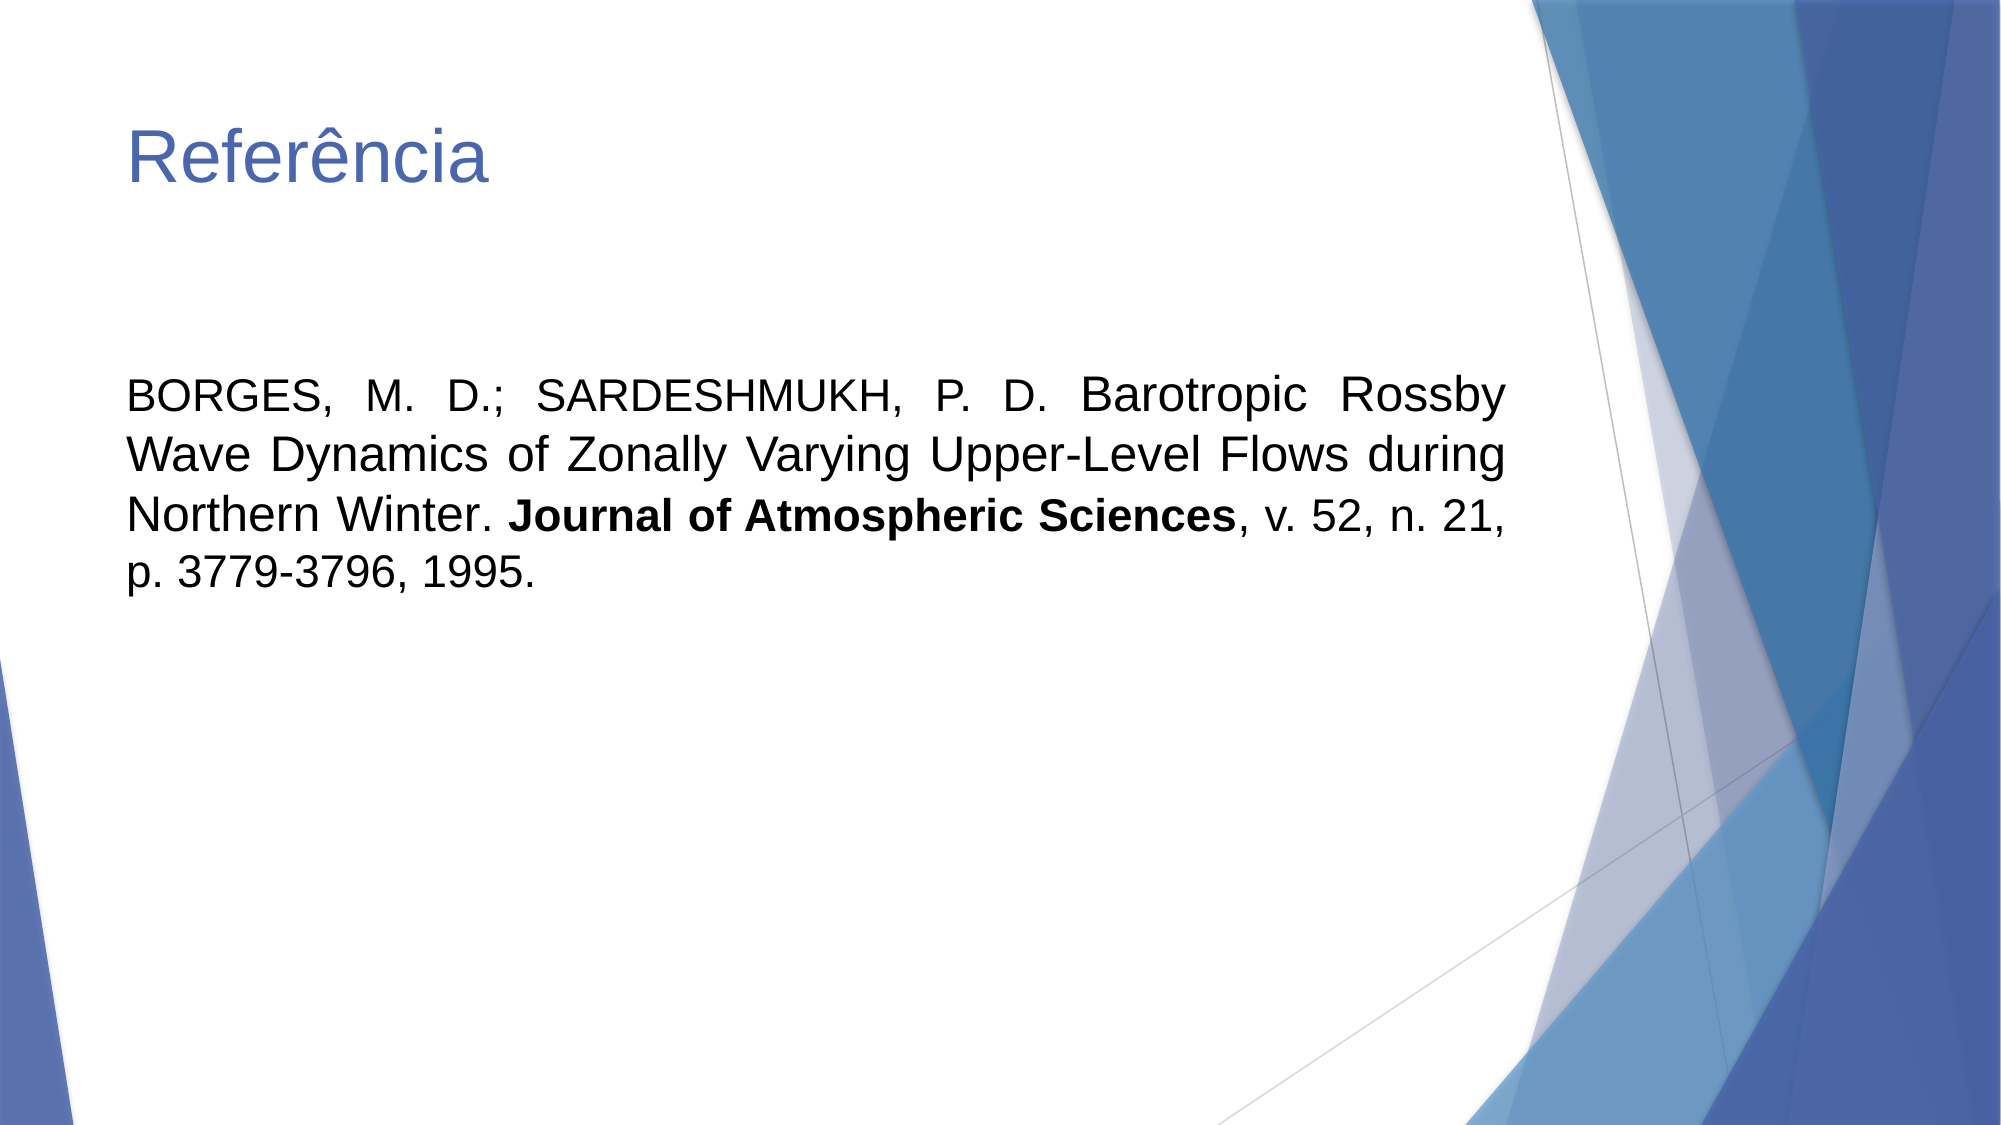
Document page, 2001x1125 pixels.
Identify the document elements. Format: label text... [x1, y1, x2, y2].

list BORGES, M. D.; SARDESHMUKH, P. D. Barotropic Rossby Wave Dynamics of Zonally Varying Upper-Level Flows during Northern Winter. Journal of Atmospheric Sciences, v. 52, n. 21, p. 3779-3796, 1995. [111, 354, 1522, 992]
title Referência [111, 99, 1522, 317]
